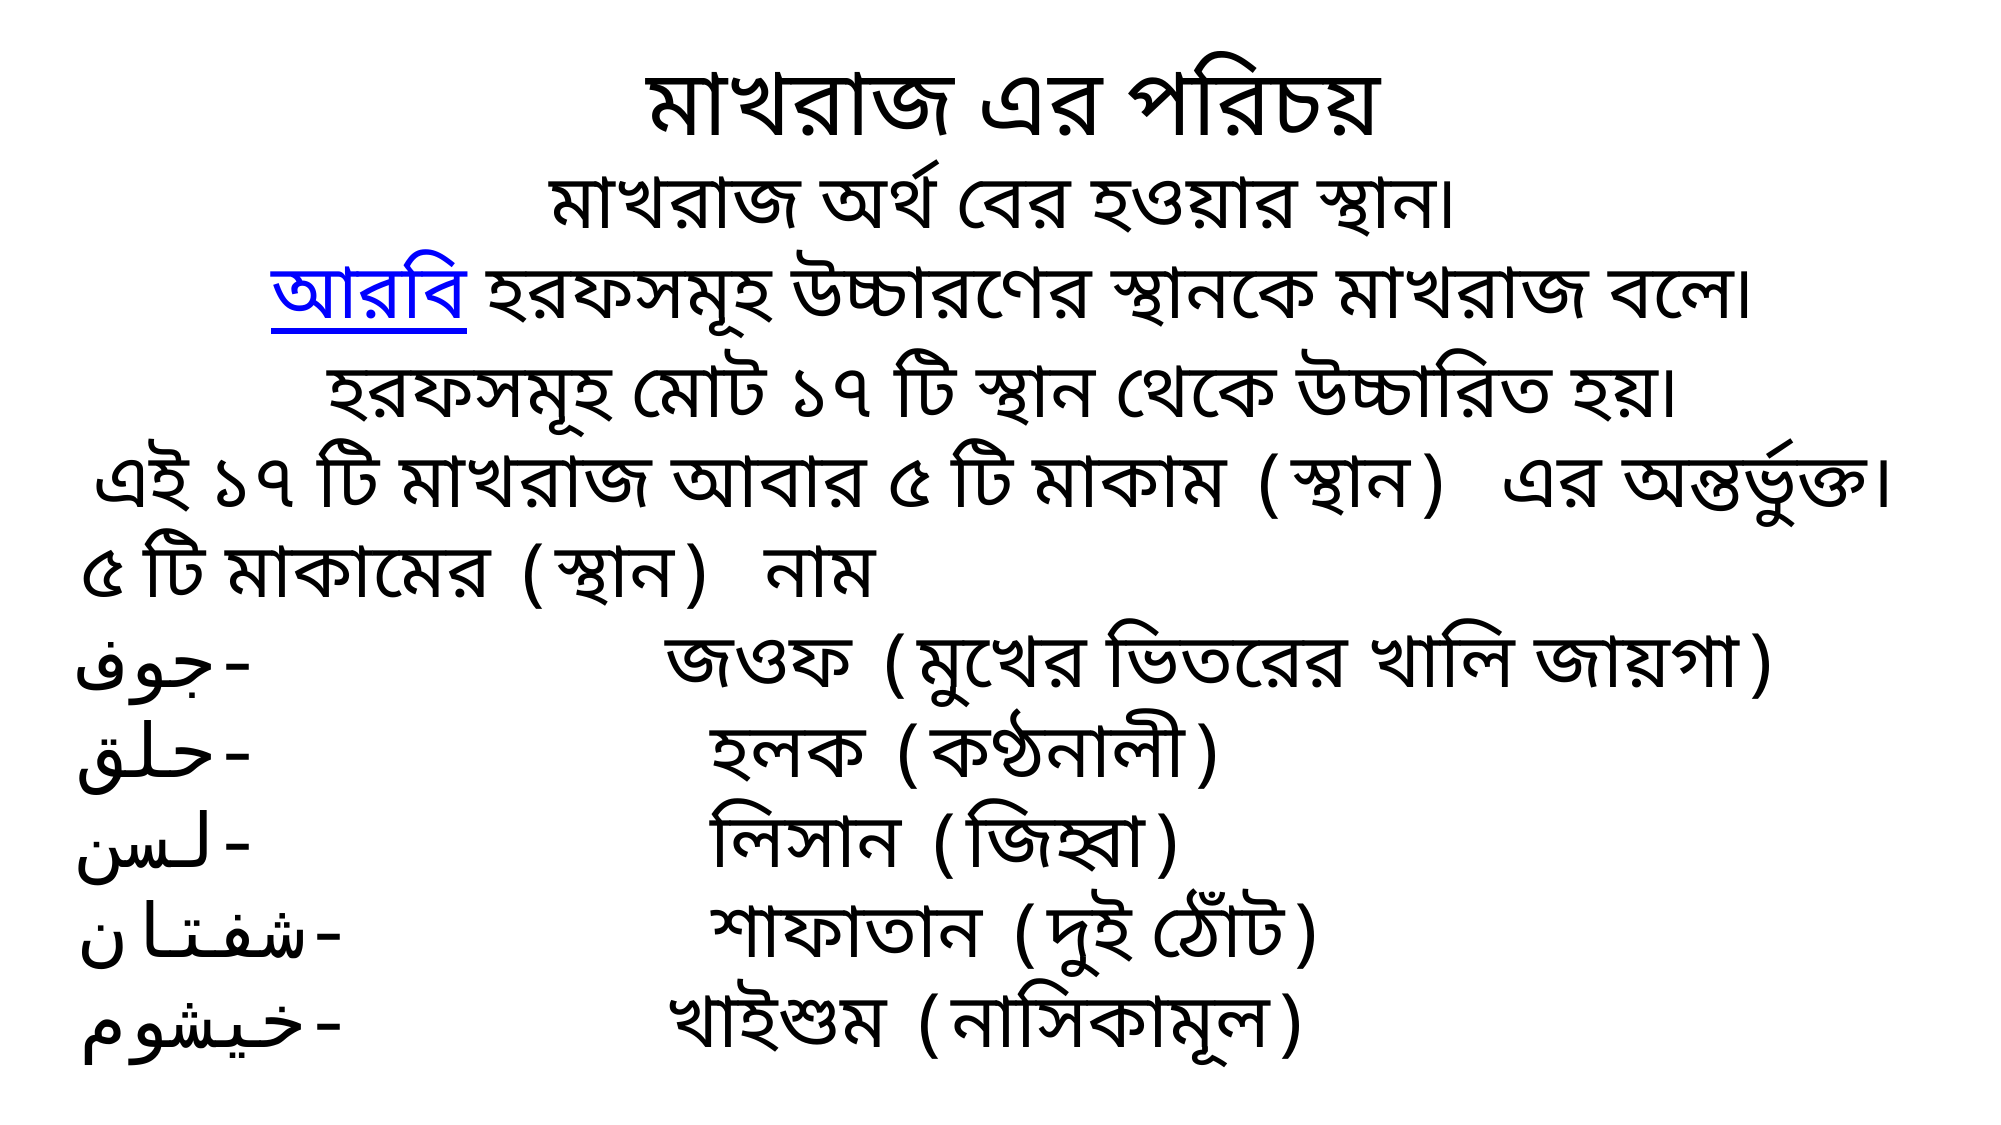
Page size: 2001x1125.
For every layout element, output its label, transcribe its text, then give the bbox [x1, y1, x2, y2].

text_box মাখরাজ এর পরিচয় মাখরাজ অর্থ বের হওয়ার স্থান৷ আরবি হরফসমূহ উচ্চারণের স্থানকে মাখরাজ বলে৷ হরফসমূহ মোট ১৭ টি স্থান থেকে উচ্চারিত হয়৷ এই ১৭ টি মাখরাজ আবার ৫ টি মাকাম (স্থান) এর অন্তর্ভুক্ত। ৫ টি মাকামের (স্থান) নাম جوف- জওফ (মুখের ভিতরের খালি জায়গা) حلق- হলক (কণ্ঠনালী) لسن- লিসান (জিহ্বা) شفتان- শাফাতান (দুই ঠোঁট) خيشوم- খাইশুম (নাসিকামূল) [65, 36, 1943, 1071]
